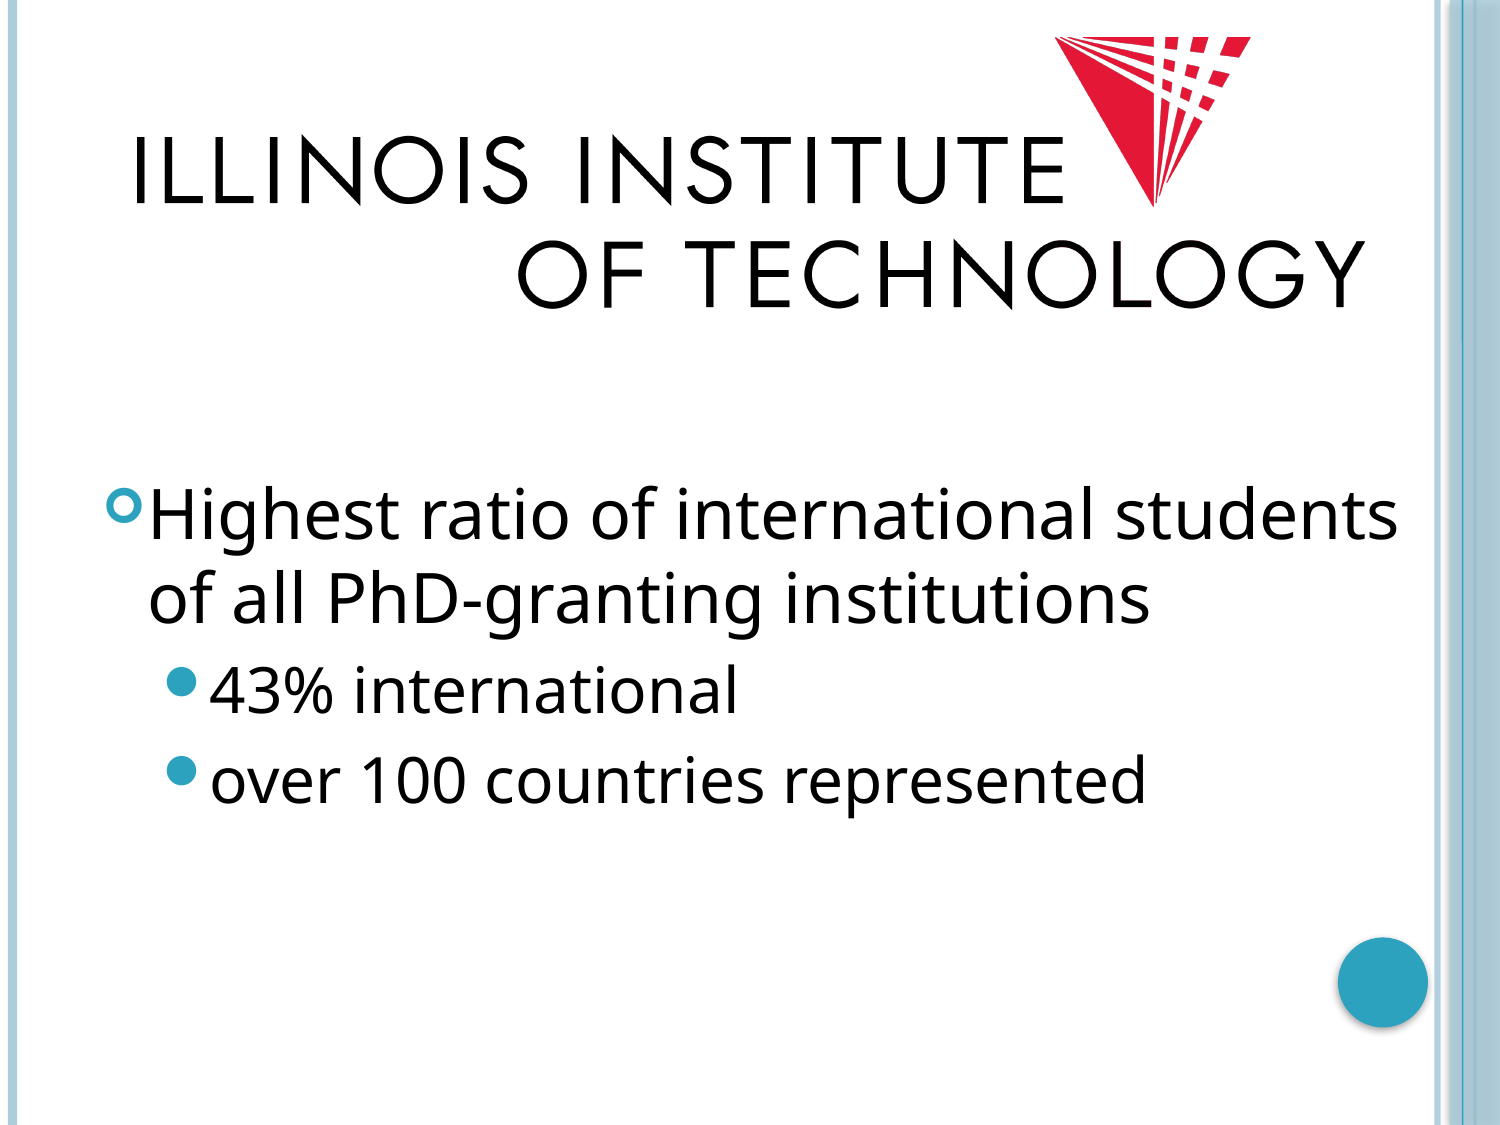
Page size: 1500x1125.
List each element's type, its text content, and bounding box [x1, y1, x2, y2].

picture [136, 36, 1366, 310]
list Highest ratio of international students of all PhD-granting institutions 43% international over 100 countries represented [87, 462, 1425, 838]
